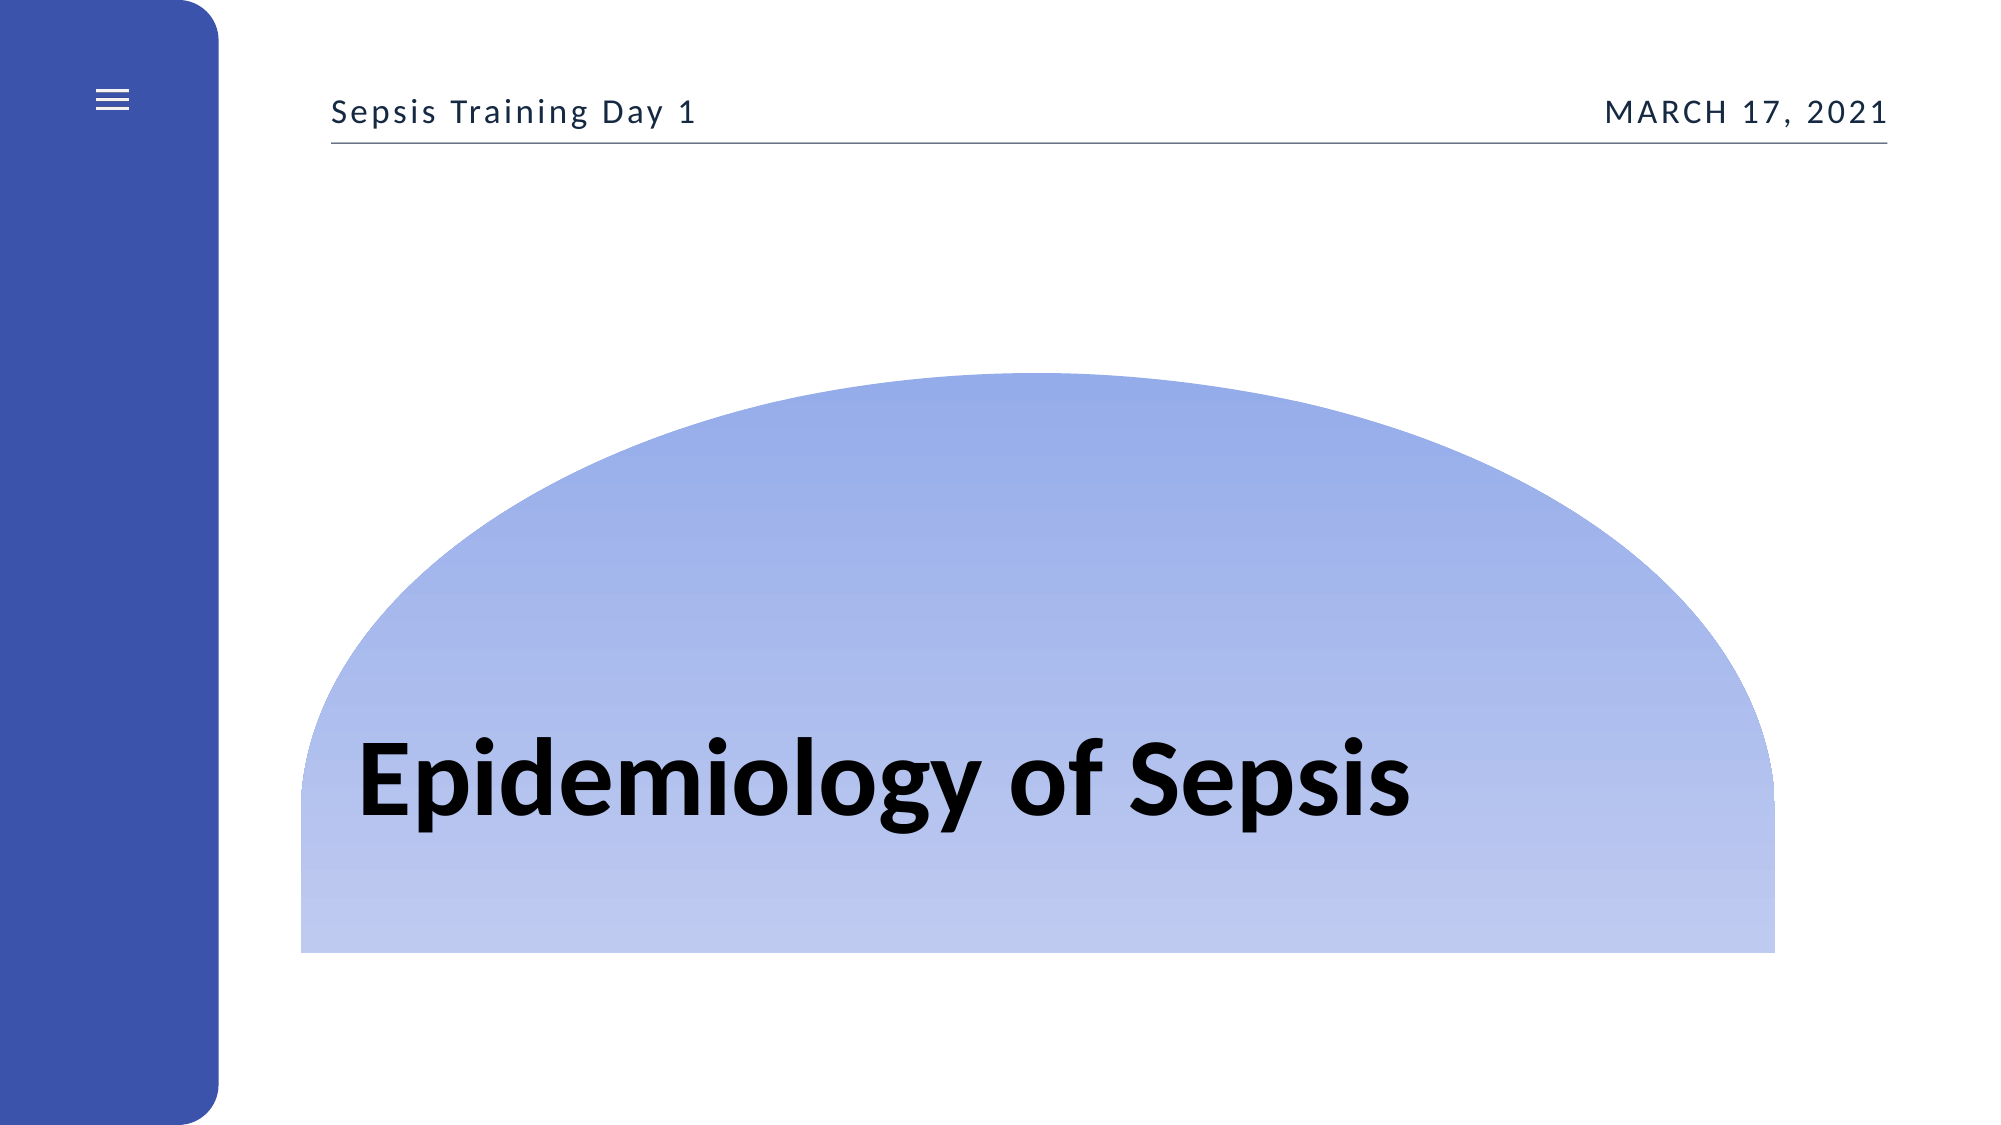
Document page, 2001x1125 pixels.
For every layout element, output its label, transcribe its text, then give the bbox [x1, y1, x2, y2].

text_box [299, 372, 1775, 954]
text_box Sepsis Training Day 1 [331, 81, 1204, 131]
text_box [0, 0, 219, 1125]
text_box MARCH 17, 2021 [1330, 81, 1888, 131]
picture [96, 89, 129, 110]
